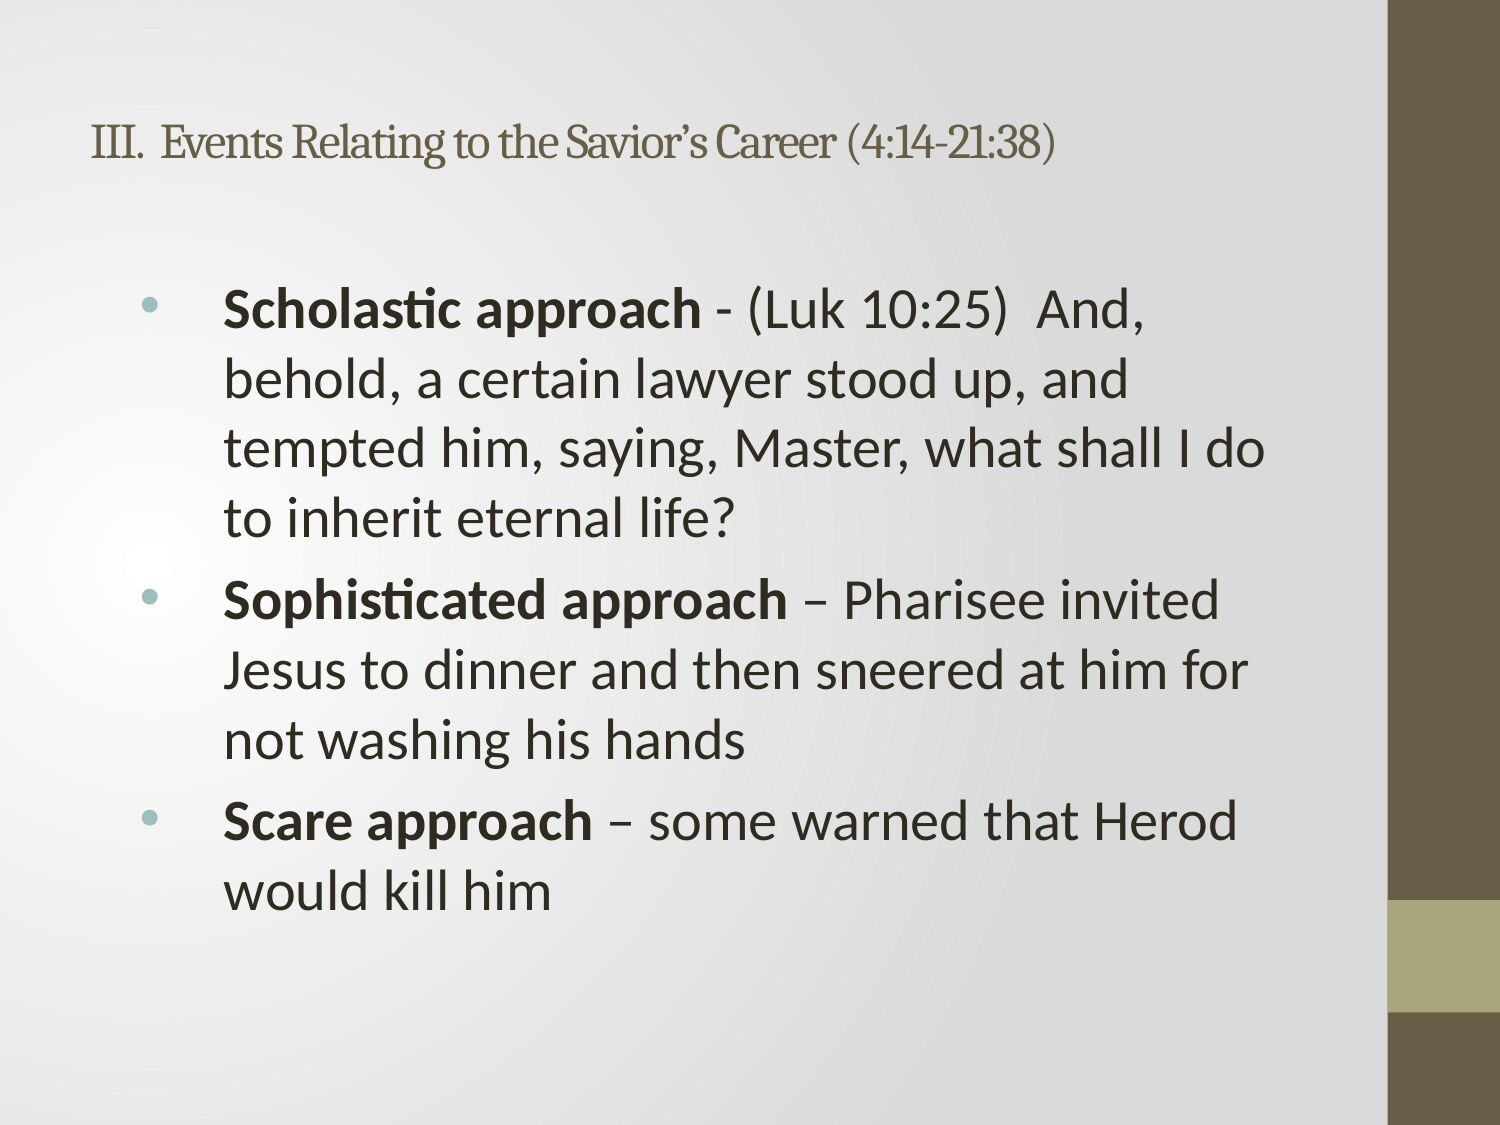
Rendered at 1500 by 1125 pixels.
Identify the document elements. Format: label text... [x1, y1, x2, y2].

list Scholastic approach - (Luk 10:25) And, behold, a certain lawyer stood up, and tempted him, saying, Master, what shall I do to inherit eternal life? Sophisticated approach – Pharisee invited Jesus to dinner and then sneered at him for not washing his hands Scare approach – some warned that Herod would kill him [75, 262, 1325, 1063]
title III. Events Relating to the Savior’s Career (4:14-21:38) [75, 45, 1325, 233]
